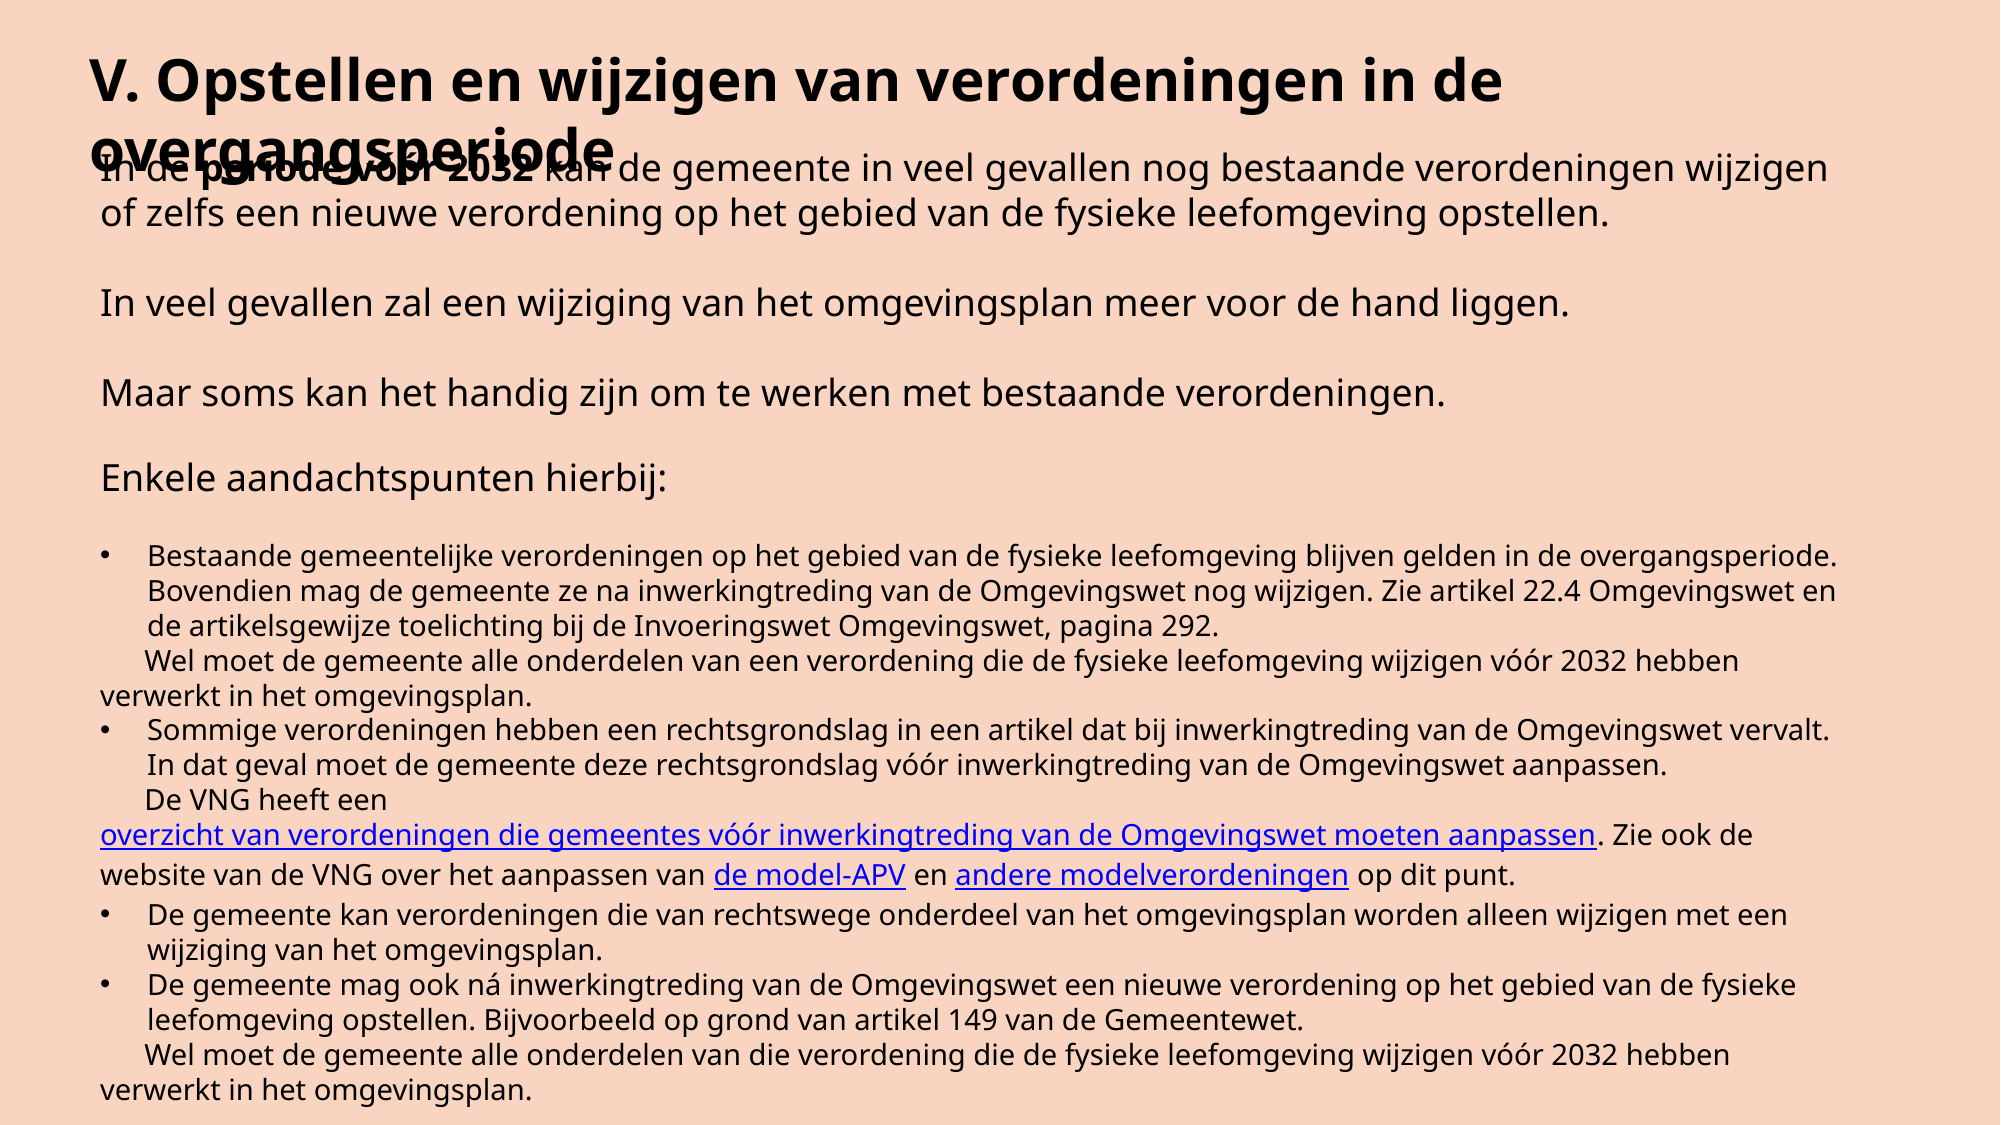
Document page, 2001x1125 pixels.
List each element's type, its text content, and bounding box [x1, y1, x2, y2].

text_box V. Opstellen en wijzigen van verordeningen in de overgangsperiode [81, 35, 1855, 191]
text_box Bestaande gemeentelijke verordeningen op het gebied van de fysieke leefomgeving blijven gelden in de overgangsperiode. Bovendien mag de gemeente ze na inwerkingtreding van de Omgevingswet nog wijzigen. Zie artikel 22.4 Omgevingswet en de artikelsgewijze toelichting bij de Invoeringswet Omgevingswet, pagina 292. Wel moet de gemeente alle onderdelen van een verordening die de fysieke leefomgeving wijzigen vóór 2032 hebben verwerkt in het omgevingsplan. Sommige verordeningen hebben een rechtsgrondslag in een artikel dat bij inwerkingtreding van de Omgevingswet vervalt. In dat geval moet de gemeente deze rechtsgrondslag vóór inwerkingtreding van de Omgevingswet aanpassen. De VNG heeft een overzicht van verordeningen die gemeentes vóór inwerkingtreding van de Omgevingswet moeten aanpassen. Zie ook de website van de VNG over het aanpassen van de model-APV en andere modelverordeningen op dit punt. De gemeente kan verordeningen die van rechtswege onderdeel van het omgevingsplan worden alleen wijzigen met een wijziging van het omgevingsplan. De gemeente mag ook ná inwerkingtreding van de Omgevingswet een nieuwe verordening op het gebied van de fysieke leefomgeving opstellen. Bijvoorbeeld op grond van artikel 149 van de Gemeentewet. Wel moet de gemeente alle onderdelen van die verordening die de fysieke leefomgeving wijzigen vóór 2032 hebben verwerkt in het omgevingsplan. [92, 529, 1866, 1114]
text_box Enkele aandachtspunten hierbij: [92, 446, 696, 507]
text_box In de periode vóór 2032 kan de gemeente in veel gevallen nog bestaande verordeningen wijzigen of zelfs een nieuwe verordening op het gebied van de fysieke leefomgeving opstellen. In veel gevallen zal een wijziging van het omgevingsplan meer voor de hand liggen. Maar soms kan het handig zijn om te werken met bestaande verordeningen. [92, 136, 1855, 422]
